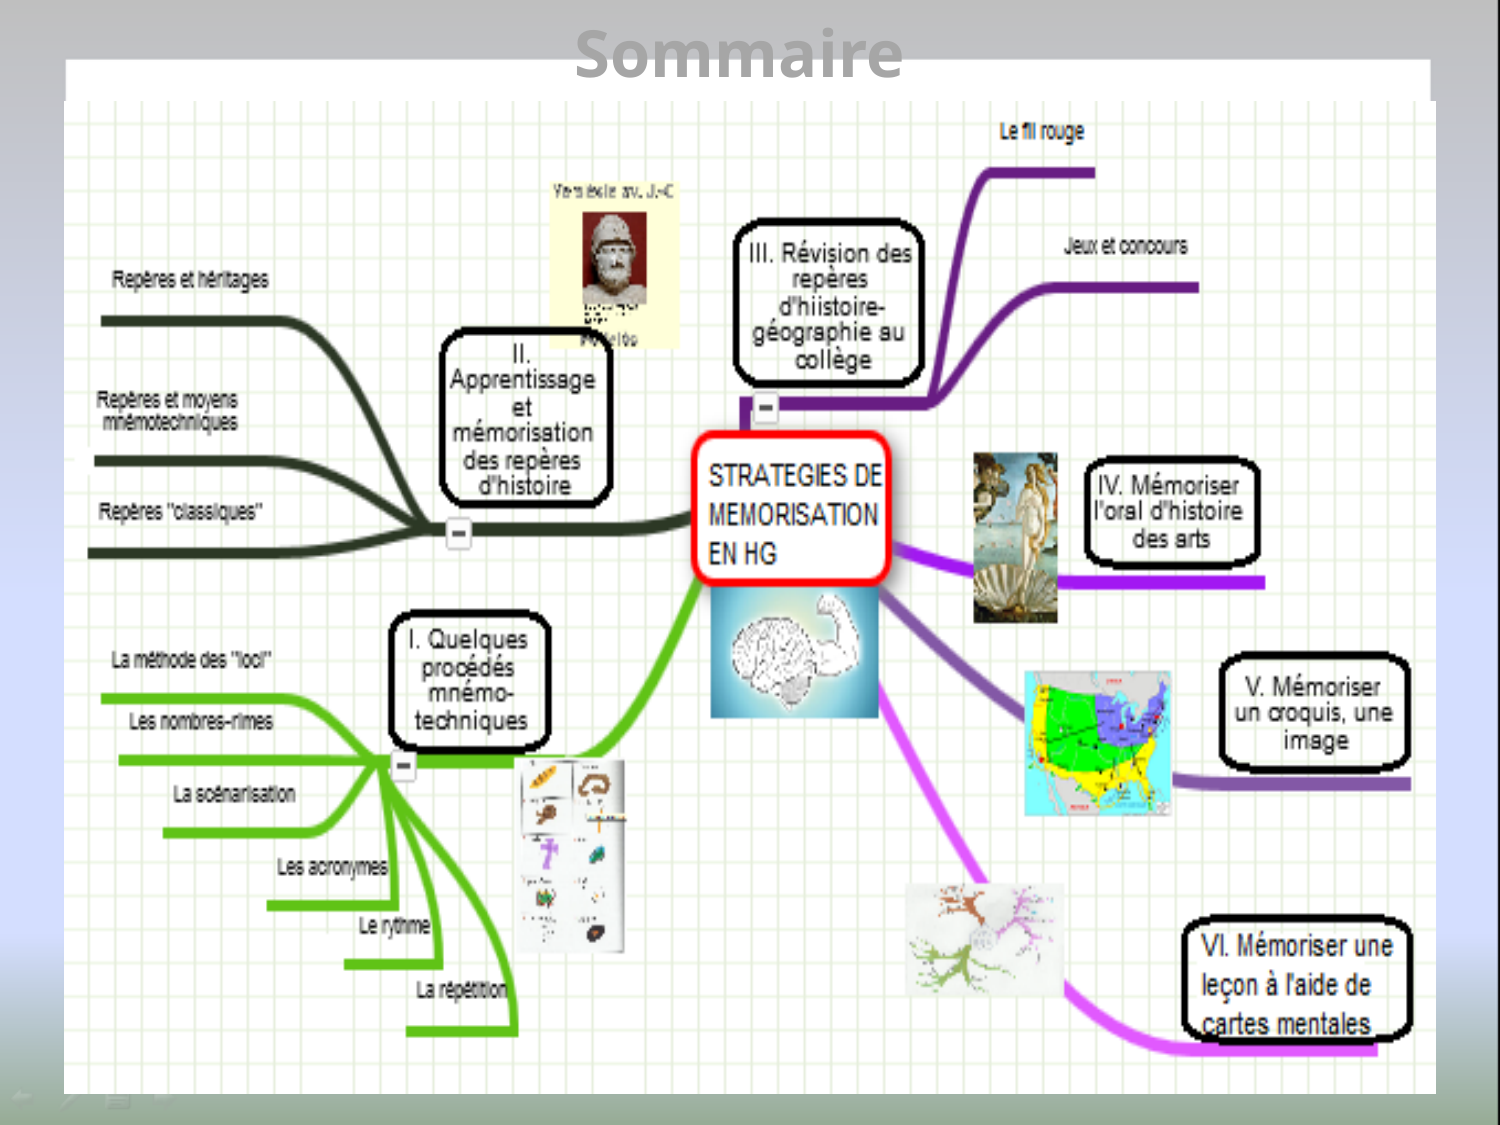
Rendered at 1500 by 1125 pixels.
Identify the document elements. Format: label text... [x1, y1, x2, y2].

picture [0, 0, 1500, 1125]
title Sommaire [64, 0, 1415, 101]
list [64, 101, 1436, 1095]
